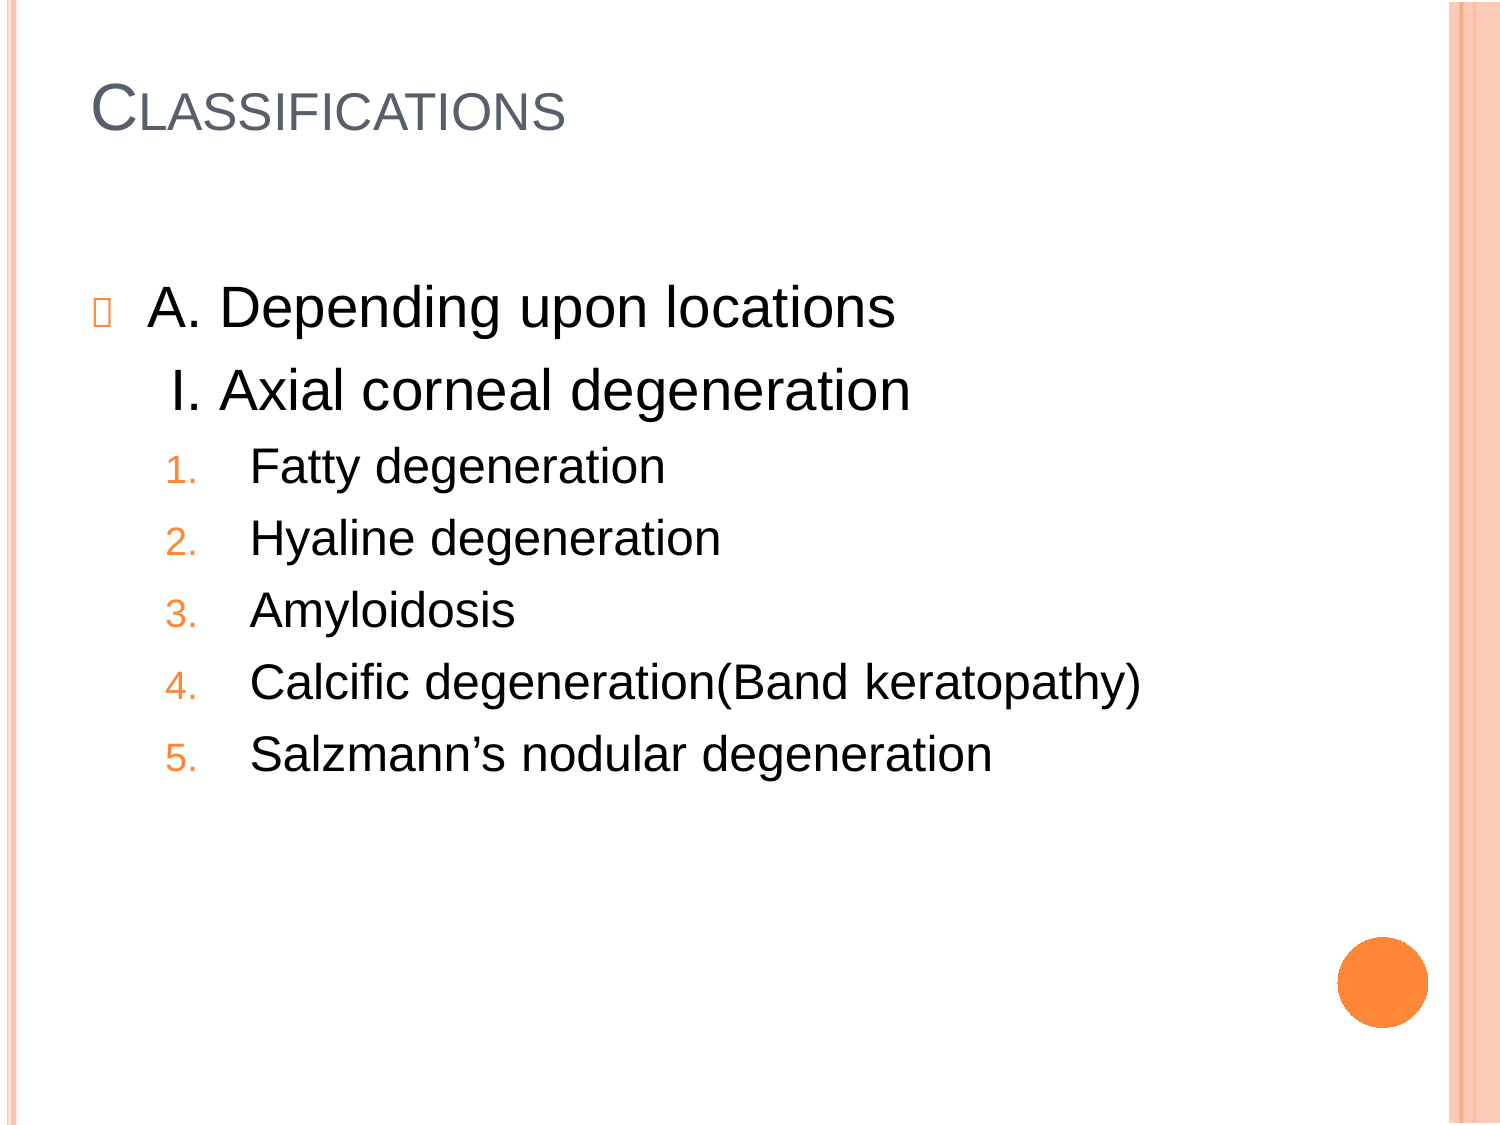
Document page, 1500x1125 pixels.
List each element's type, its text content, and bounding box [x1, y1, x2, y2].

text_box Calcific degeneration(Band keratopathy) [249, 654, 1149, 718]
text_box CLASSIFICATIONS [89, 69, 576, 152]
text_box [1337, 937, 1428, 1028]
text_box  [90, 290, 133, 343]
text_box 4. [165, 663, 205, 716]
text_box Amyloidosis [249, 581, 523, 646]
text_box 5. [165, 735, 205, 788]
picture [1449, 1, 1500, 1124]
text_box I. Axial corneal degeneration [170, 356, 914, 429]
text_box 3. [165, 591, 205, 644]
picture [7, 0, 18, 1125]
text_box Hyaline degeneration [249, 510, 729, 574]
text_box 1. [165, 447, 205, 500]
text_box A. Depending upon locations [147, 274, 902, 347]
text_box Fatty degeneration [249, 438, 673, 502]
text_box 2. [165, 519, 205, 572]
text_box Salzmann’s nodular degeneration [249, 726, 1001, 790]
